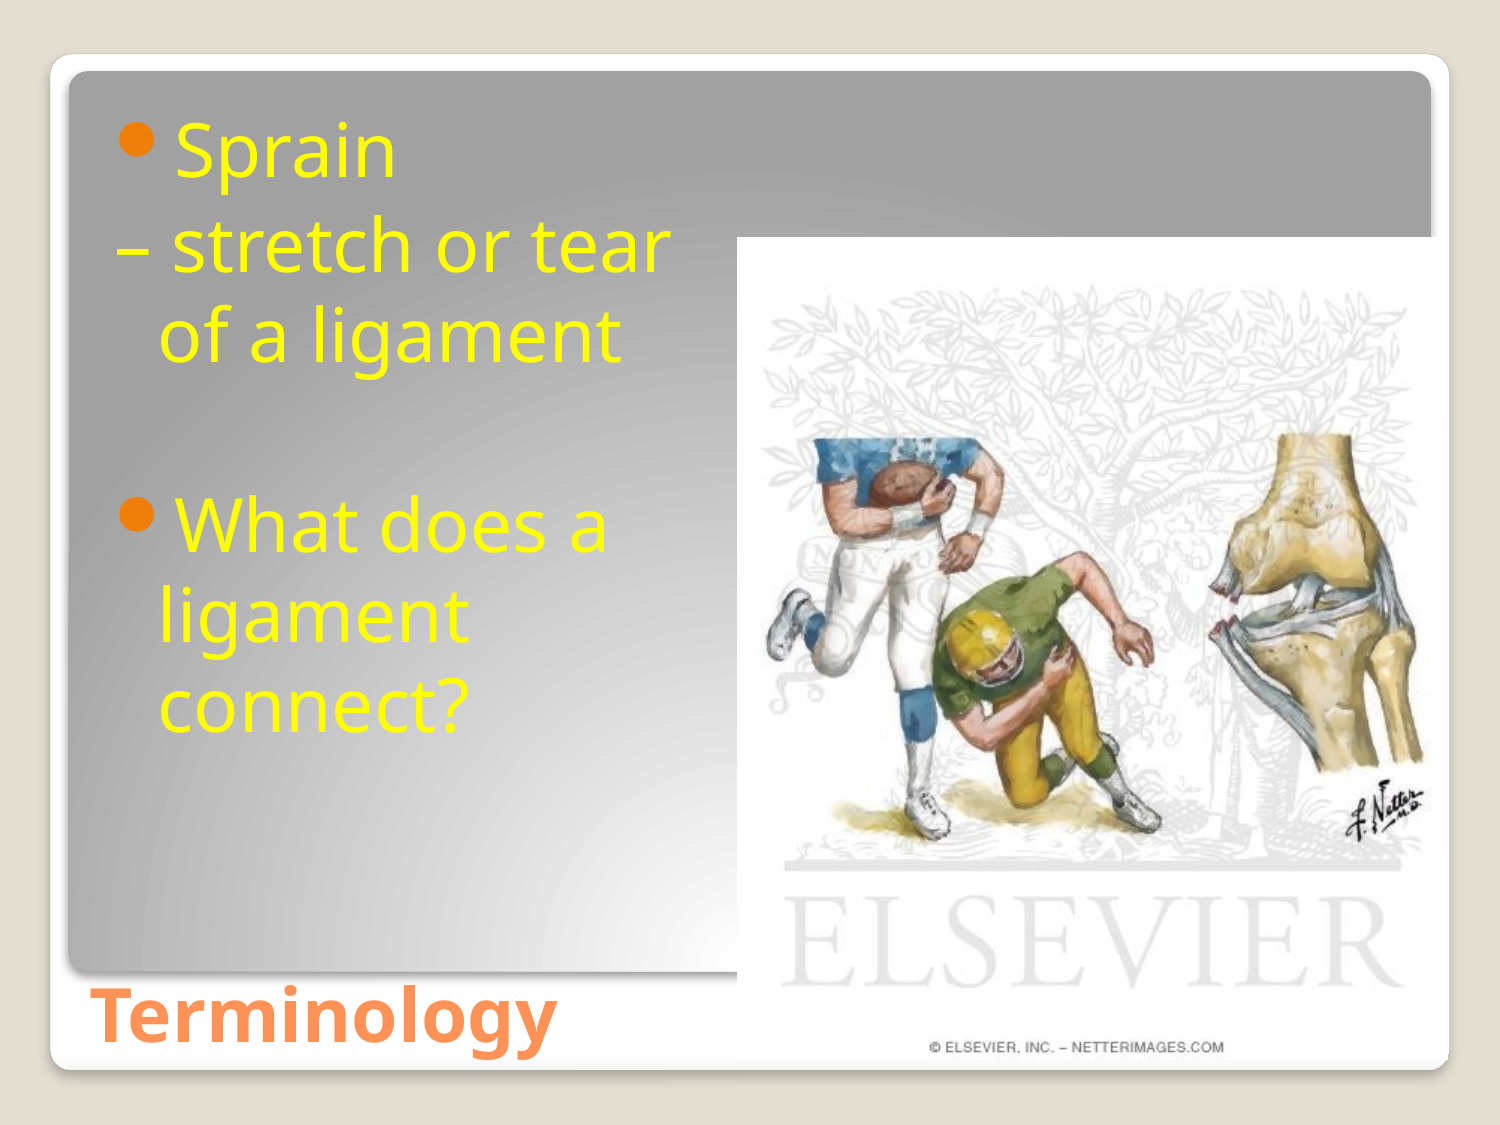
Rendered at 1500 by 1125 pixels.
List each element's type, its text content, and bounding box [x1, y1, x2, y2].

title Terminology [75, 950, 730, 1066]
picture [737, 237, 1448, 1060]
list Sprain – stretch or tear of a ligament What does a ligament connect? [84, 86, 775, 807]
